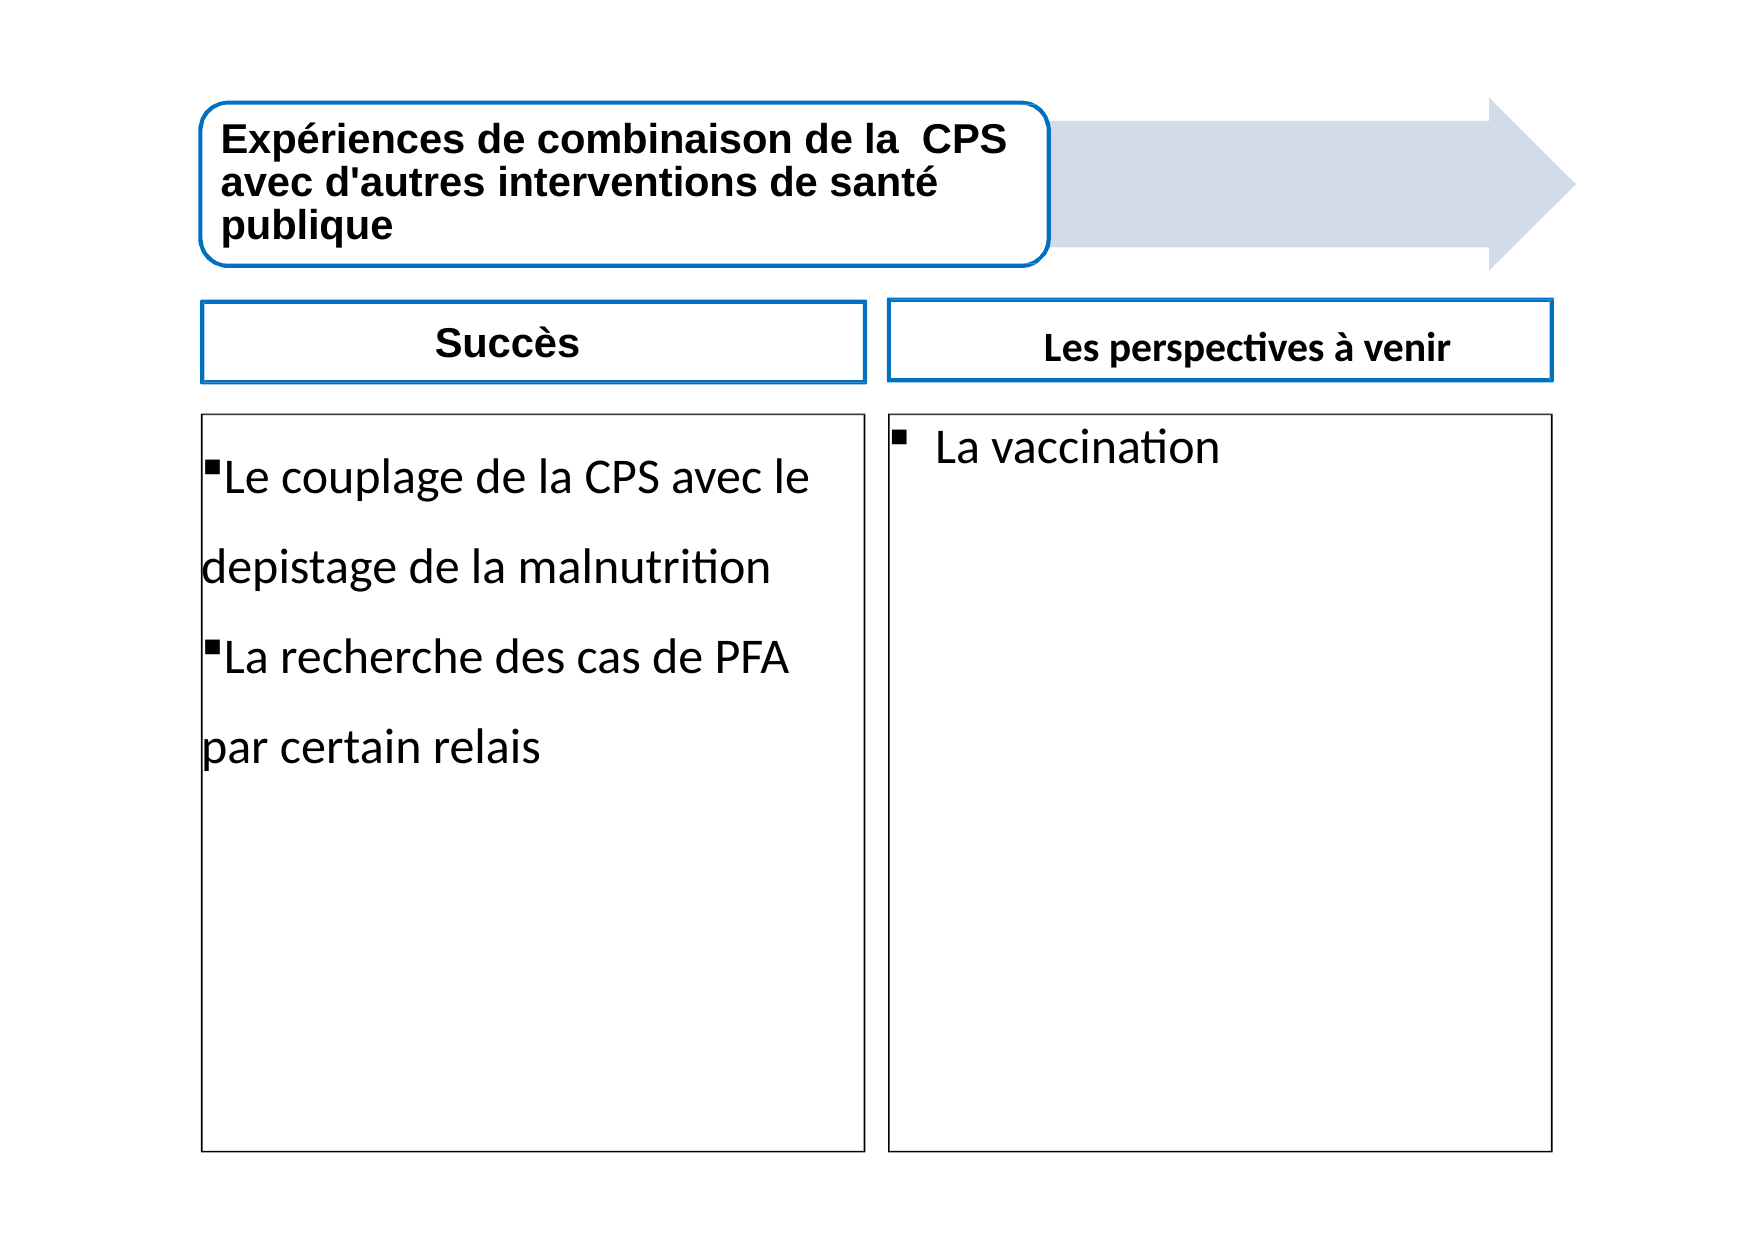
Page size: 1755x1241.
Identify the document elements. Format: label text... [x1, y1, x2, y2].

text_box La vaccination [888, 413, 1553, 1153]
text_box Succès [432, 313, 635, 366]
text_box Le couplage de la CPS avec le depistage de la malnutrition La recherche des cas de PFA par certain relais [200, 413, 866, 1153]
text_box [886, 297, 1554, 383]
text_box [200, 299, 868, 385]
text_box Les perspectives à venir [1041, 317, 1484, 370]
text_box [198, 97, 1577, 271]
